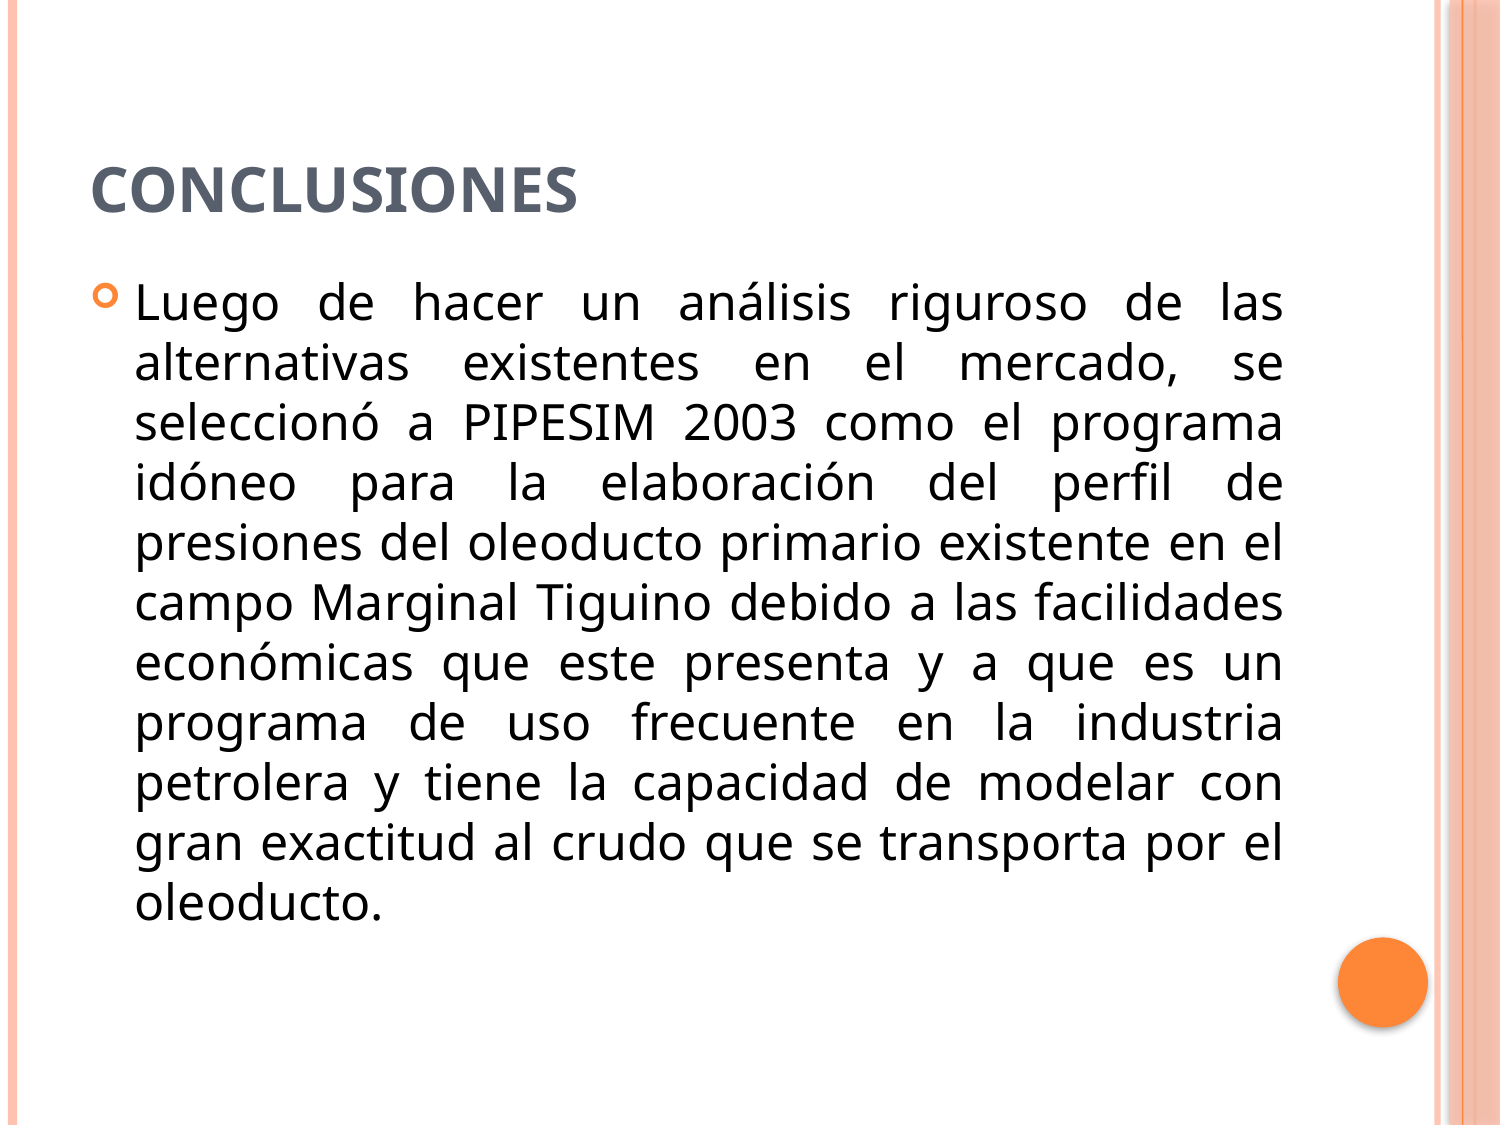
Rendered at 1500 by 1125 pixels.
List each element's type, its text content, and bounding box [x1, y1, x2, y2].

title CONCLUSIONES [75, 45, 1300, 233]
list Luego de hacer un análisis riguroso de las alternativas existentes en el mercado, se seleccionó a PIPESIM 2003 como el programa idóneo para la elaboración del perfil de presiones del oleoducto primario existente en el campo Marginal Tiguino debido a las facilidades económicas que este presenta y a que es un programa de uso frecuente en la industria petrolera y tiene la capacidad de modelar con gran exactitud al crudo que se transporta por el oleoducto. [75, 262, 1300, 1062]
